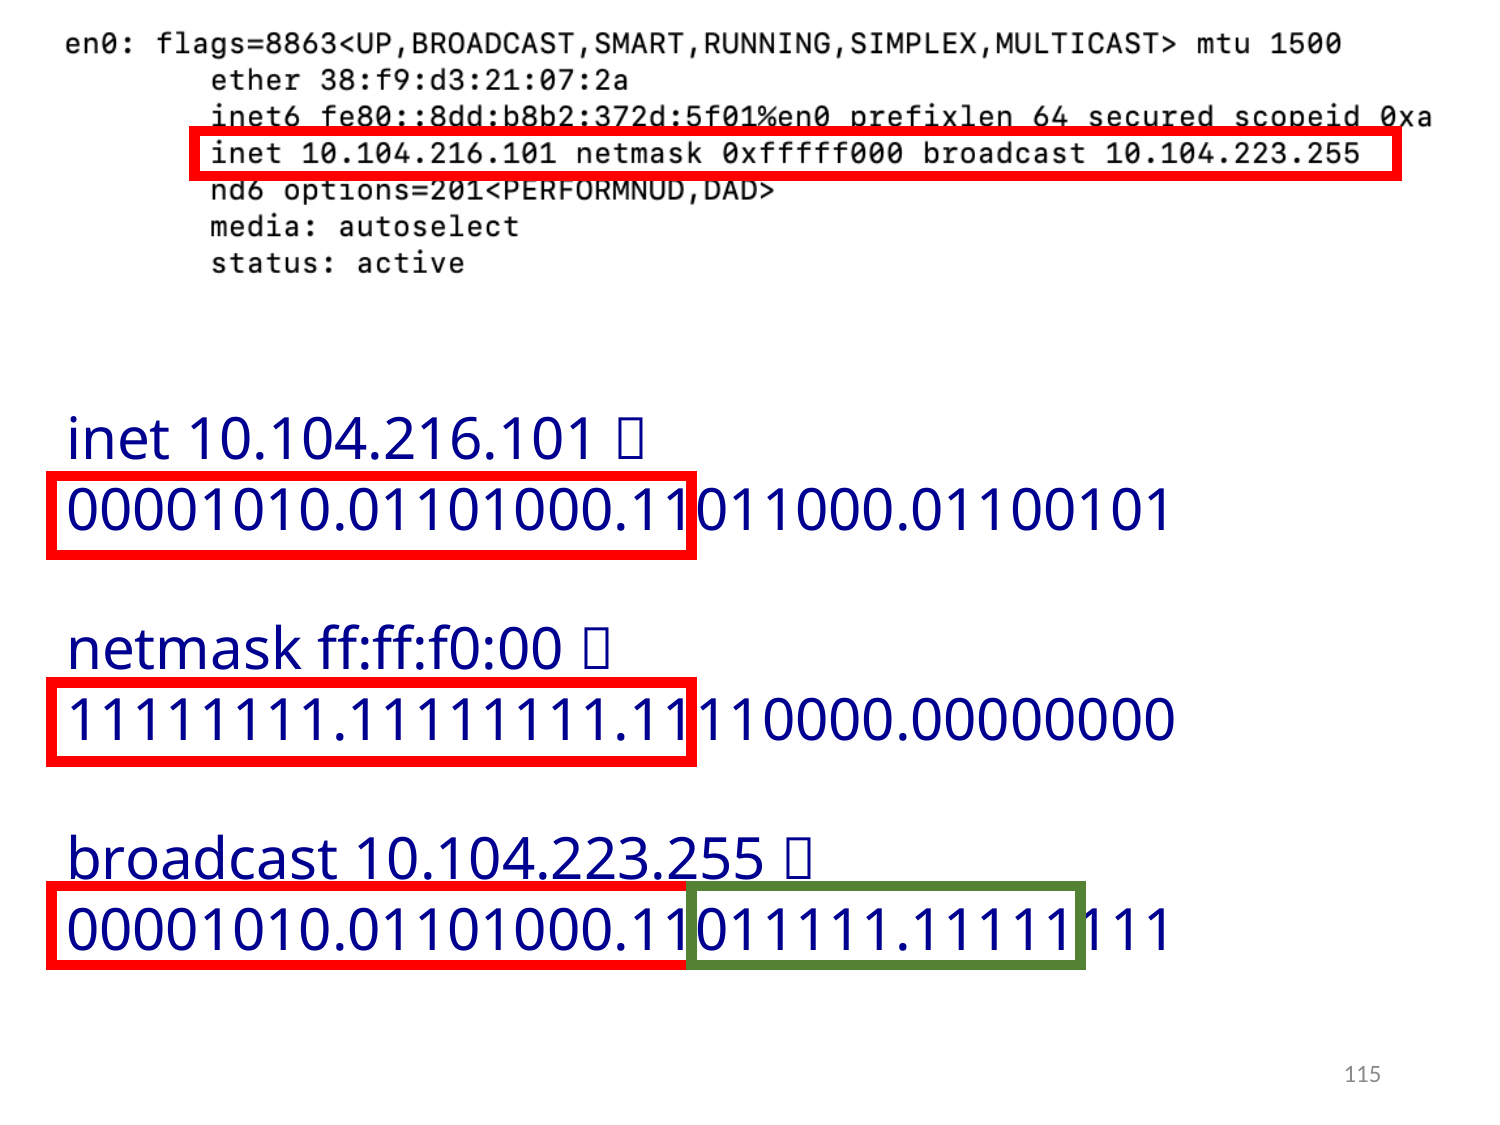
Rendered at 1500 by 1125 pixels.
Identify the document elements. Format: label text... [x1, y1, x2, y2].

text_box inet 10.104.216.101  00001010.01101000.11011000.01100101 netmask ff:ff:f0:00  11111111.11111111.11110000.00000000 broadcast 10.104.223.255  00001010.01101000.11011111.11111111 [51, 394, 1377, 637]
text_box [51, 475, 692, 556]
text_box [51, 885, 690, 966]
slide_number 115 [1059, 1042, 1397, 1103]
text_box [690, 885, 1081, 966]
picture [51, 22, 1485, 286]
text_box [51, 682, 692, 763]
